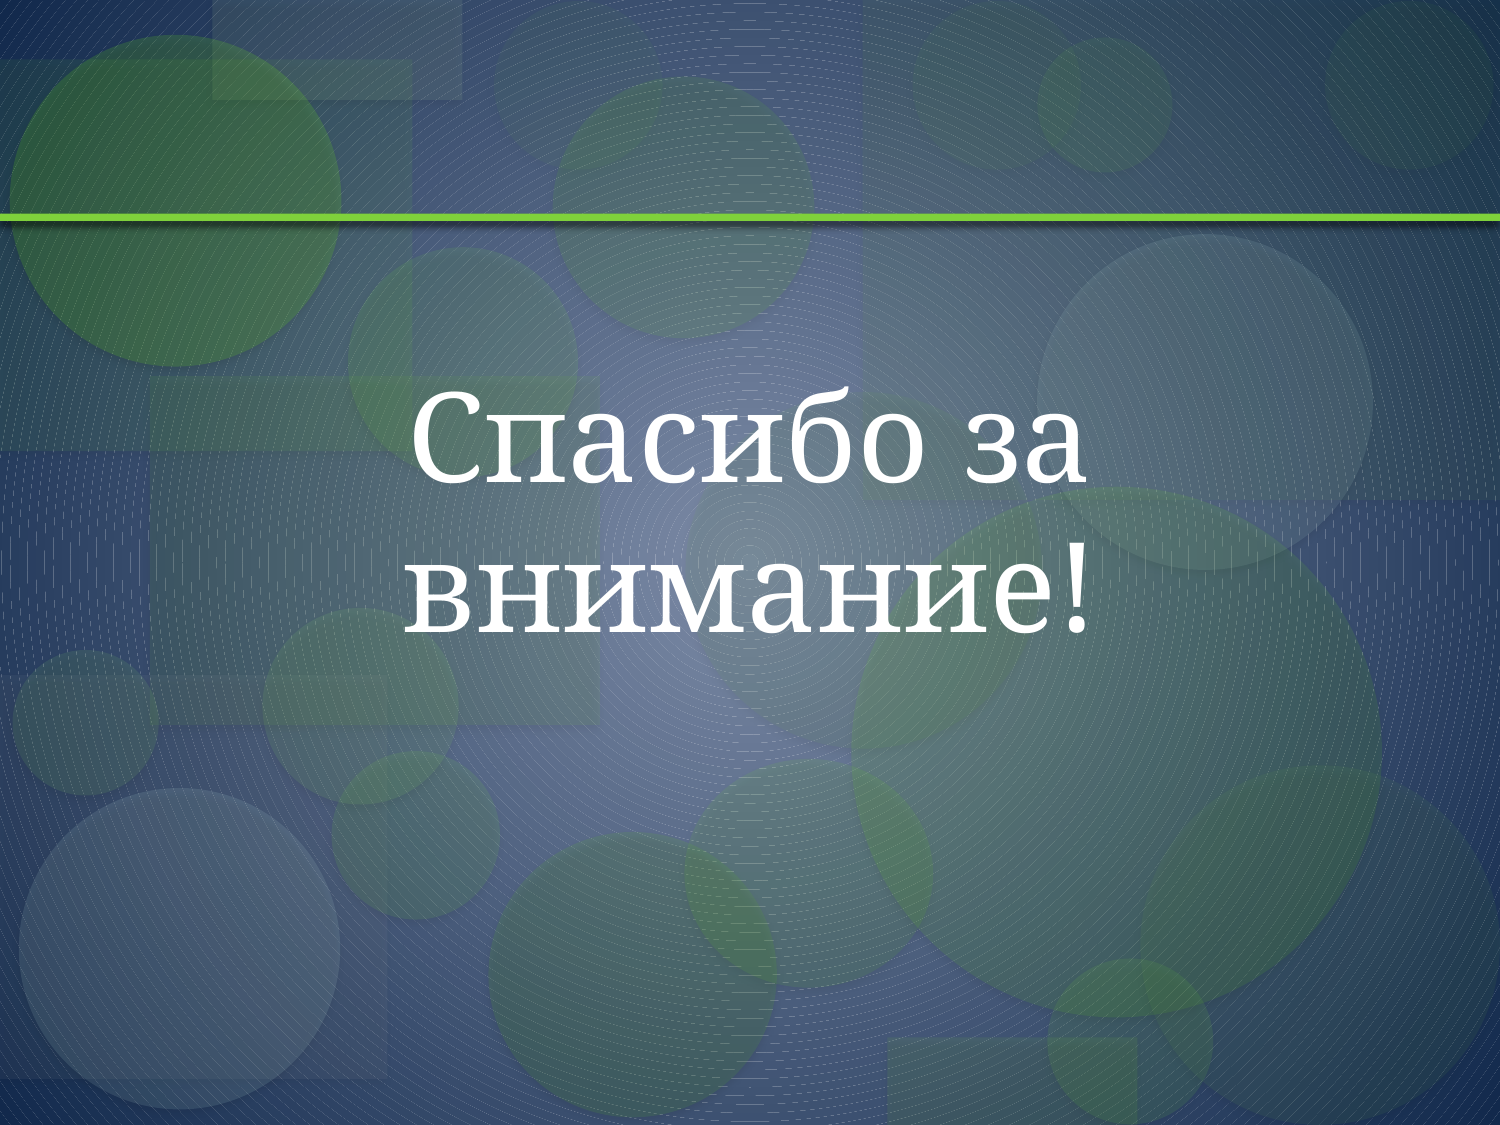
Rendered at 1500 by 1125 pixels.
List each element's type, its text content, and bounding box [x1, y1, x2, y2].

list Спасибо за внимание! [75, 349, 1425, 1000]
